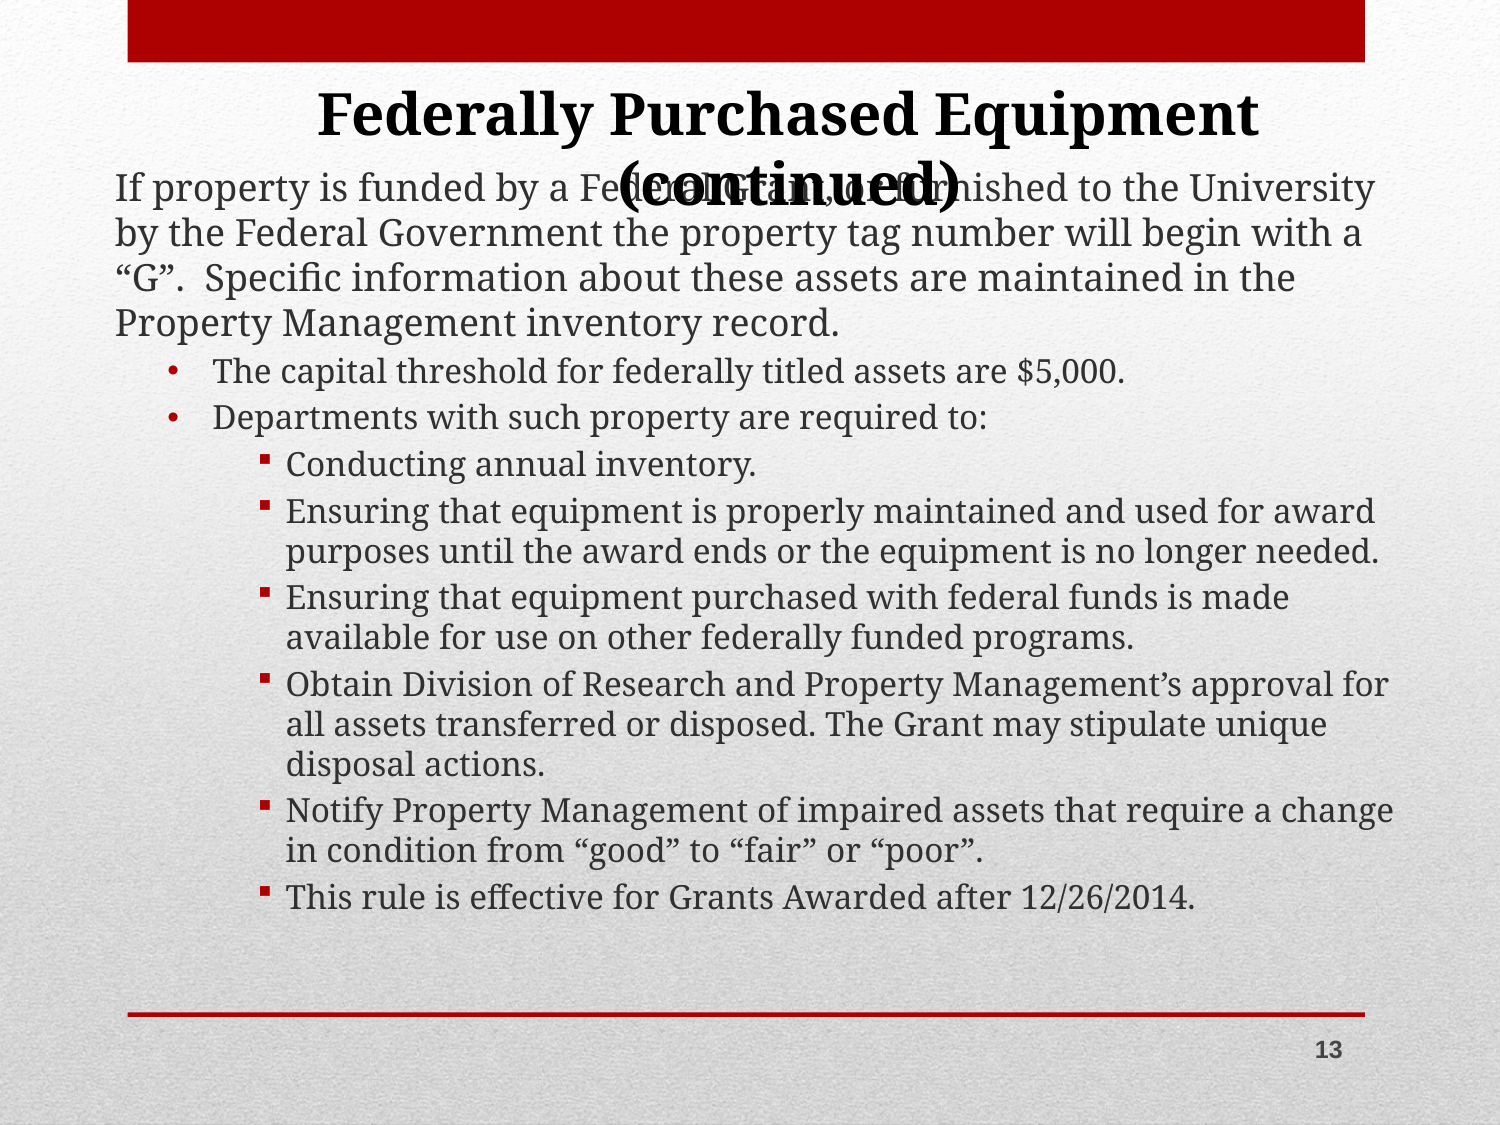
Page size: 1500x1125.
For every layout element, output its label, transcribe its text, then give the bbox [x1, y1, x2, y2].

text_box [112, 170, 1375, 277]
list If property is funded by a Federal Grant, or furnished to the University by the Federal Government the property tag number will begin with a “G”. Specific information about these assets are maintained in the Property Management inventory record. The capital threshold for federally titled assets are $5,000. Departments with such property are required to: Conducting annual inventory. Ensuring that equipment is properly maintained and used for award purposes until the award ends or the equipment is no longer needed. Ensuring that equipment purchased with federal funds is made available for use on other federally funded programs. Obtain Division of Research and Property Management’s approval for all assets transferred or disposed. The Grant may stipulate unique disposal actions. Notify Property Management of impaired assets that require a change in condition from “good” to “fair” or “poor”. This rule is effective for Grants Awarded after 12/26/2014. [99, 160, 1425, 1125]
text_box Federally Purchased Equipment (continued) [126, 69, 1452, 225]
footer 13 [1299, 1018, 1363, 1079]
